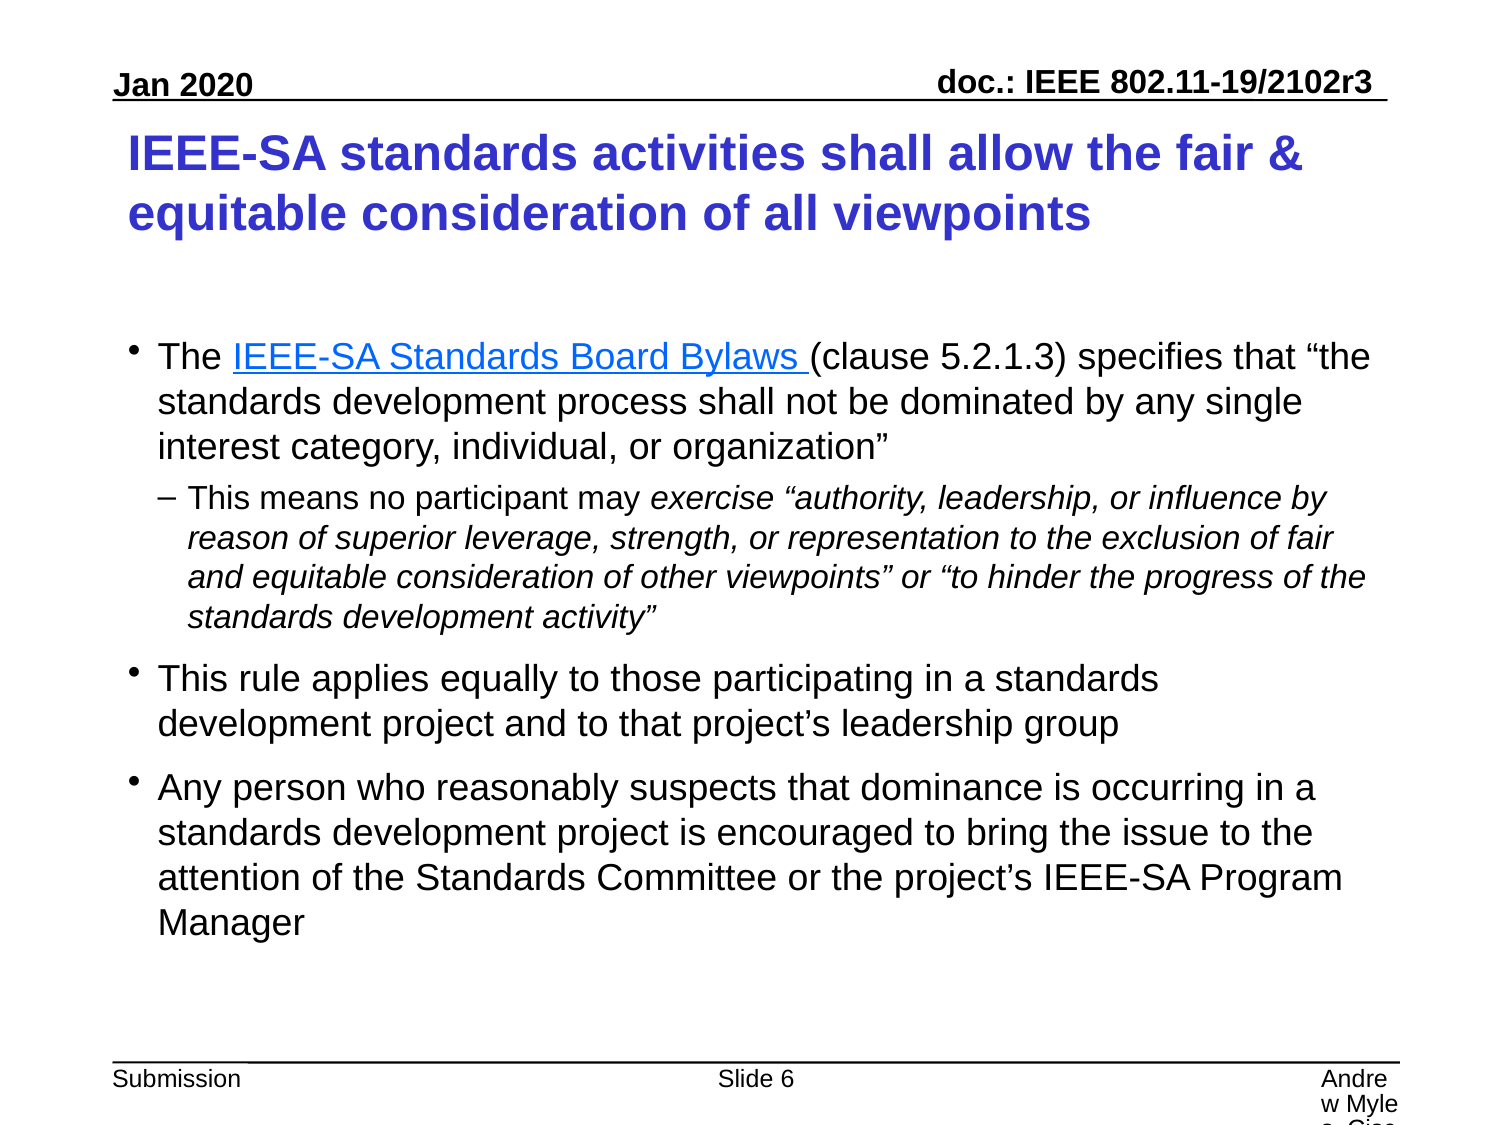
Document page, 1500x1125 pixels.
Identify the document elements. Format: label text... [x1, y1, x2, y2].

list The IEEE-SA Standards Board Bylaws (clause 5.2.1.3) specifies that “the standards development process shall not be dominated by any single interest category, individual, or organization” This means no participant may exercise “authority, leadership, or influence by reason of superior leverage, strength, or representation to the exclusion of fair and equitable consideration of other viewpoints” or “to hinder the progress of the standards development activity” This rule applies equally to those participating in a standards development project and to that project’s leadership group Any person who reasonably suspects that dominance is occurring in a standards development project is encouraged to bring the issue to the attention of the Standards Committee or the project’s IEEE-SA Program Manager [112, 324, 1388, 1000]
footer Andrew Myles, Cisco [1320, 1061, 1402, 1093]
title IEEE-SA standards activities shall allow the fair & equitable consideration of all viewpoints [112, 112, 1388, 288]
slide_number Slide 6 [709, 1061, 803, 1093]
